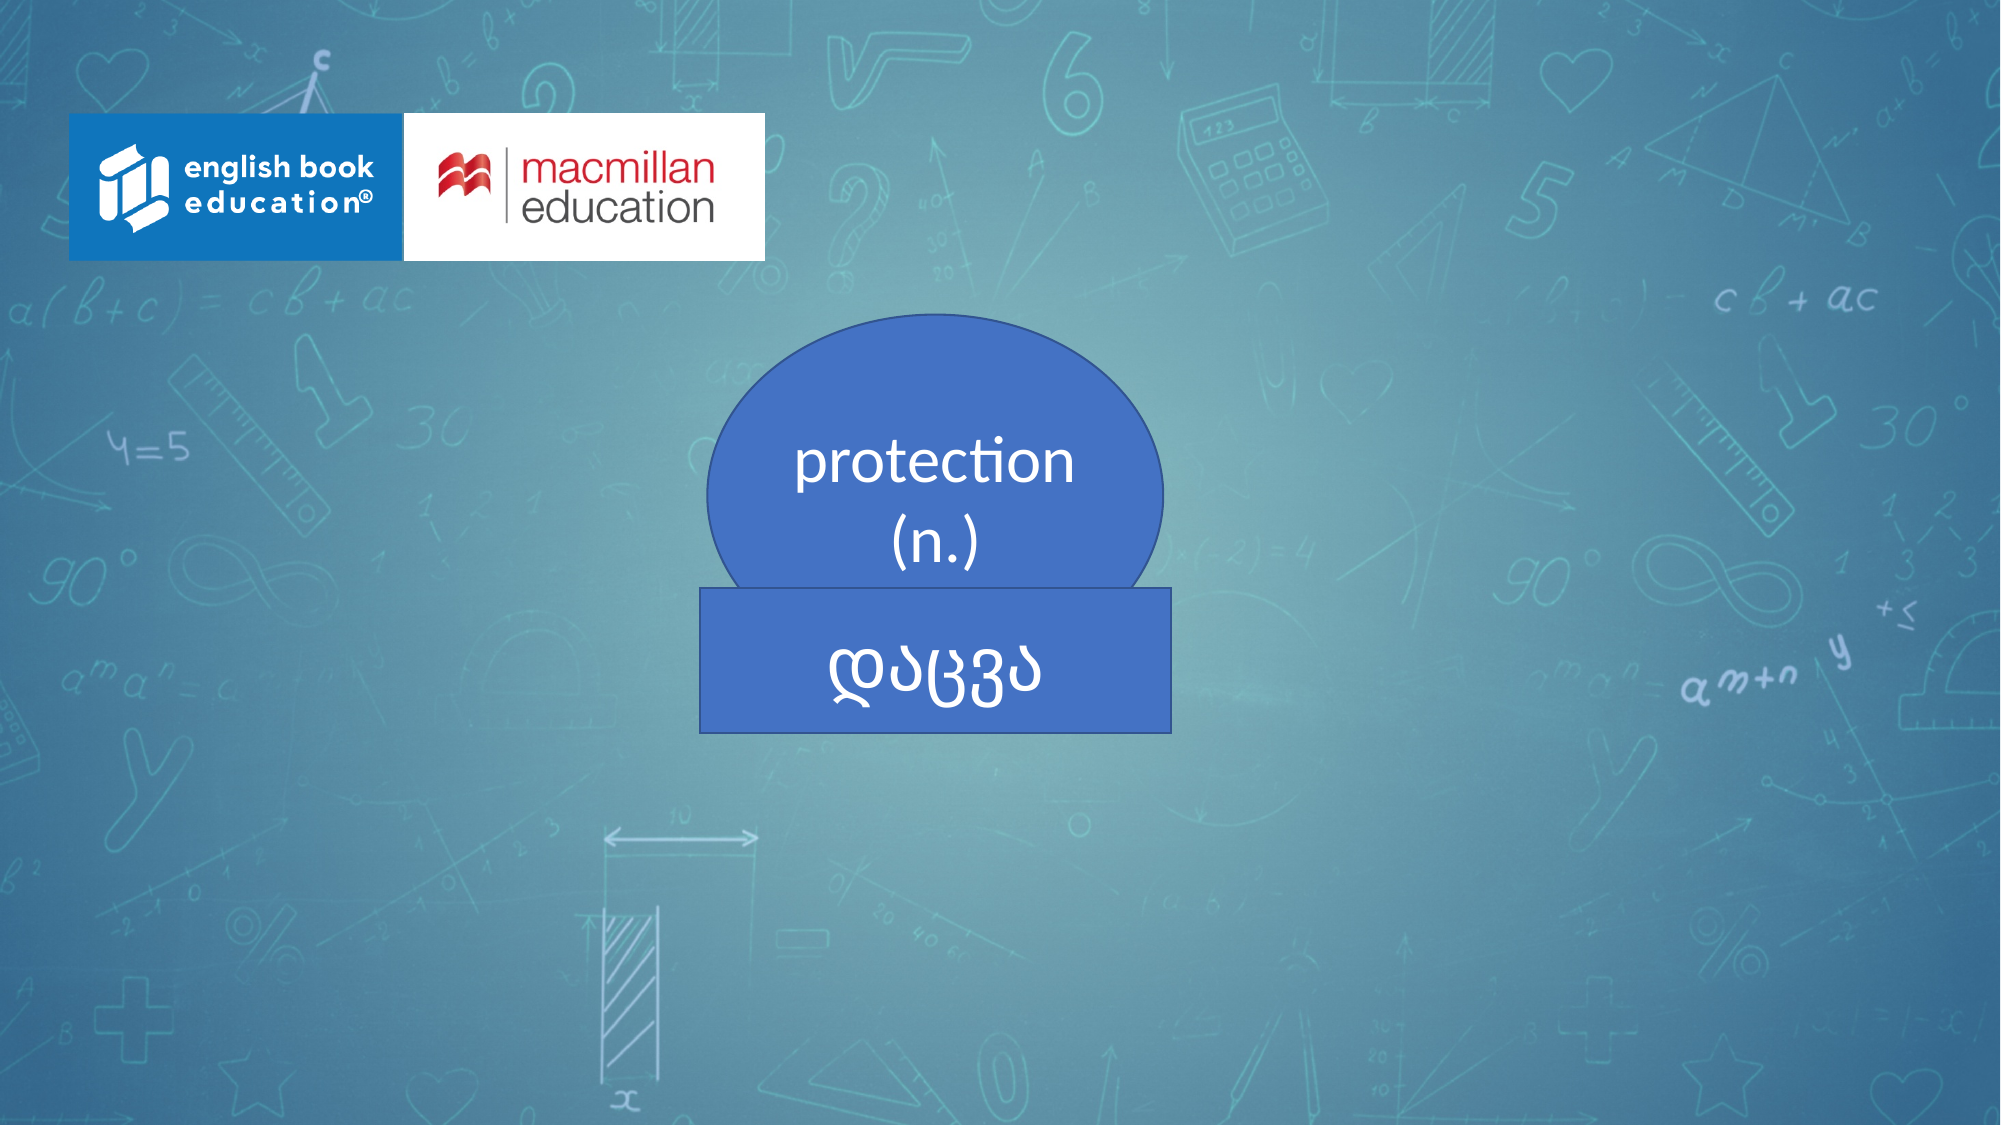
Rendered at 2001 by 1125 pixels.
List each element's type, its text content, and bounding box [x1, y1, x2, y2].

text_box [0, 277, 2000, 662]
text_box დაცვა [699, 587, 1172, 734]
text_box protection (n.) [706, 313, 1165, 587]
picture [0, 0, 2001, 1125]
text_box [0, 662, 2000, 934]
